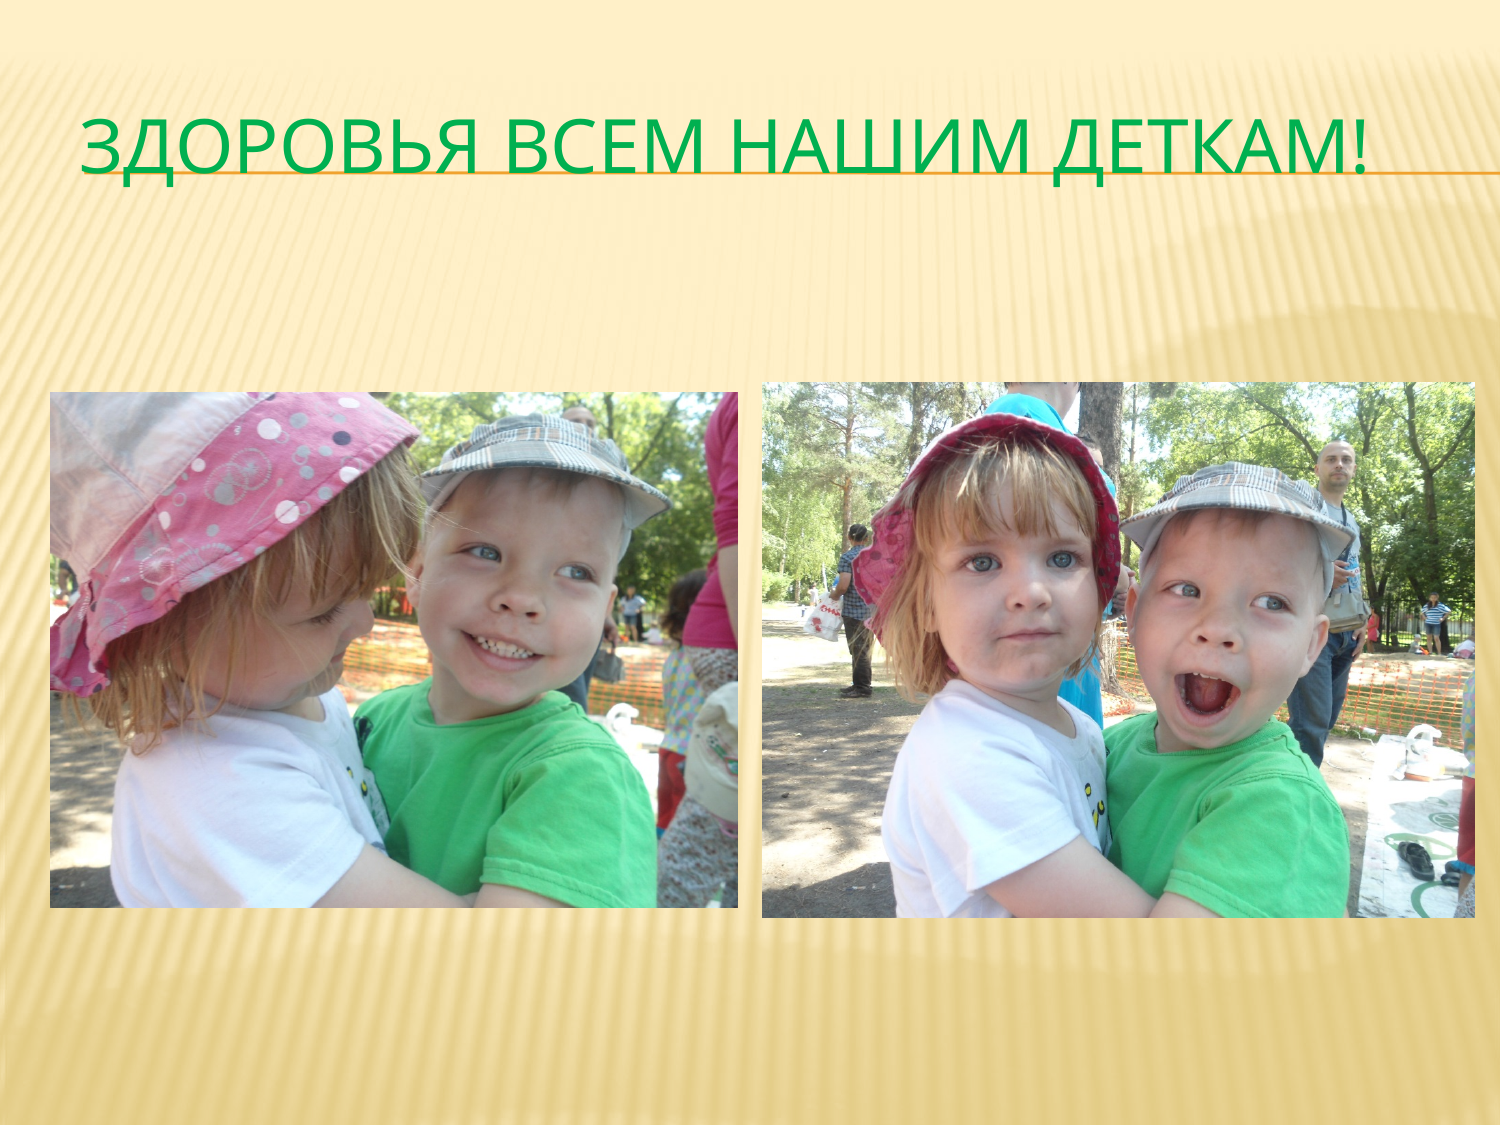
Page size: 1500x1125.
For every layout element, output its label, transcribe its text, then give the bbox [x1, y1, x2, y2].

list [762, 382, 1476, 918]
title Здоровья всем нашим деткам! [64, 75, 1475, 213]
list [49, 391, 738, 909]
